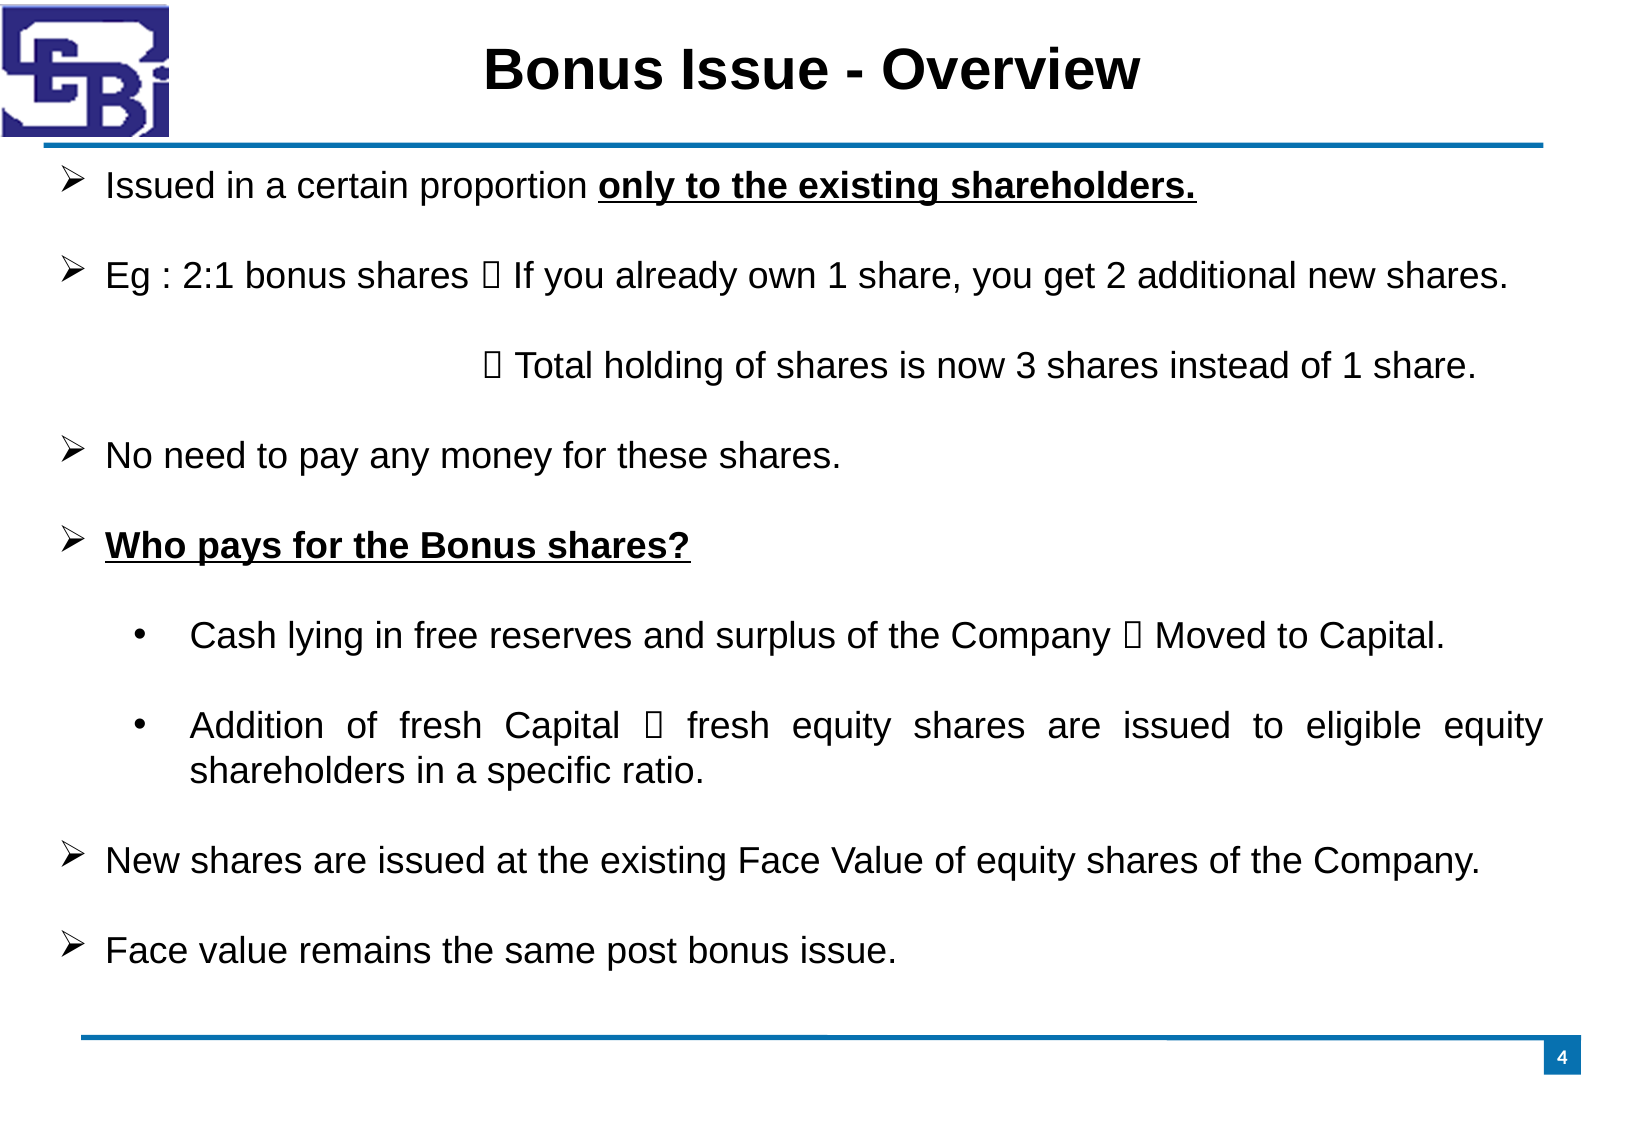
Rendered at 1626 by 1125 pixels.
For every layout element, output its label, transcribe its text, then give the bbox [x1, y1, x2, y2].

picture [0, 4, 170, 137]
text_box Issued in a certain proportion only to the existing shareholders. Eg : 2:1 bonus shares  If you already own 1 share, you get 2 additional new shares.  Total holding of shares is now 3 shares instead of 1 share. No need to pay any money for these shares. Who pays for the Bonus shares? Cash lying in free reserves and surplus of the Company  Moved to Capital. Addition of fresh Capital  fresh equity shares are issued to eligible equity shareholders in a specific ratio. New shares are issued at the existing Face Value of equity shares of the Company. Face value remains the same post bonus issue. [58, 161, 1544, 1013]
text_box 4 [1543, 1037, 1581, 1075]
text_box Bonus Issue - Overview [173, 15, 1544, 126]
